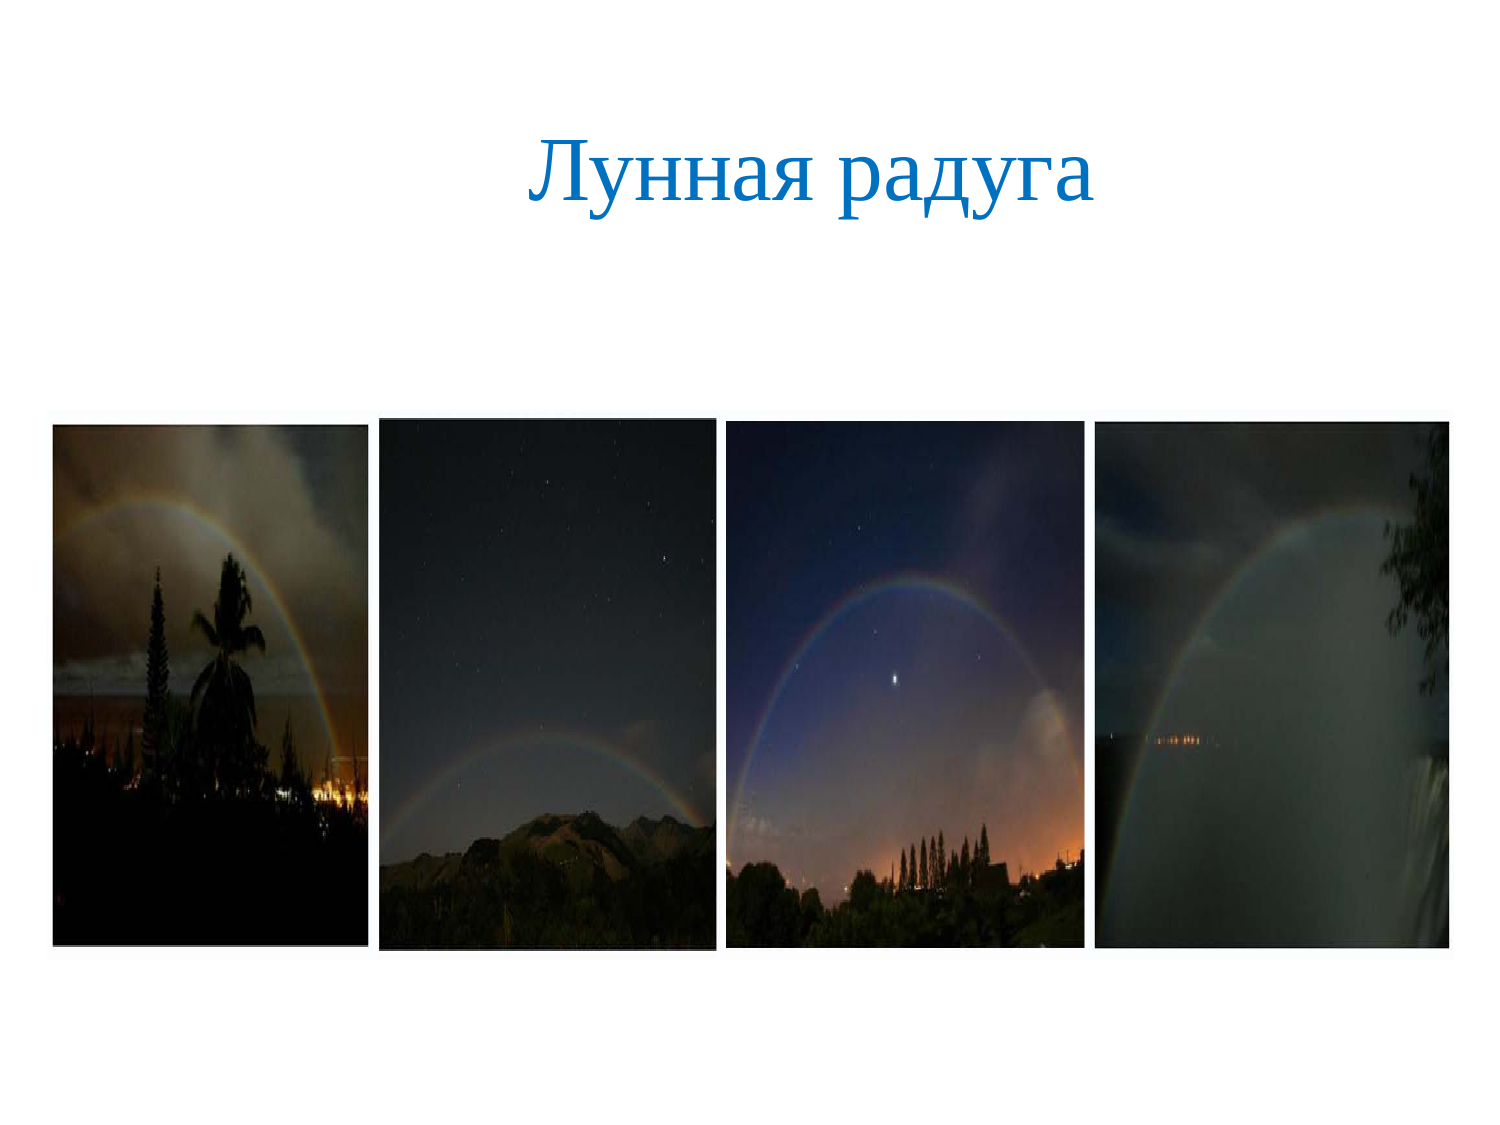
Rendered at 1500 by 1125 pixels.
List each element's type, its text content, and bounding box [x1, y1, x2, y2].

title Лунная радуга [199, 82, 1425, 247]
picture [46, 409, 1454, 960]
